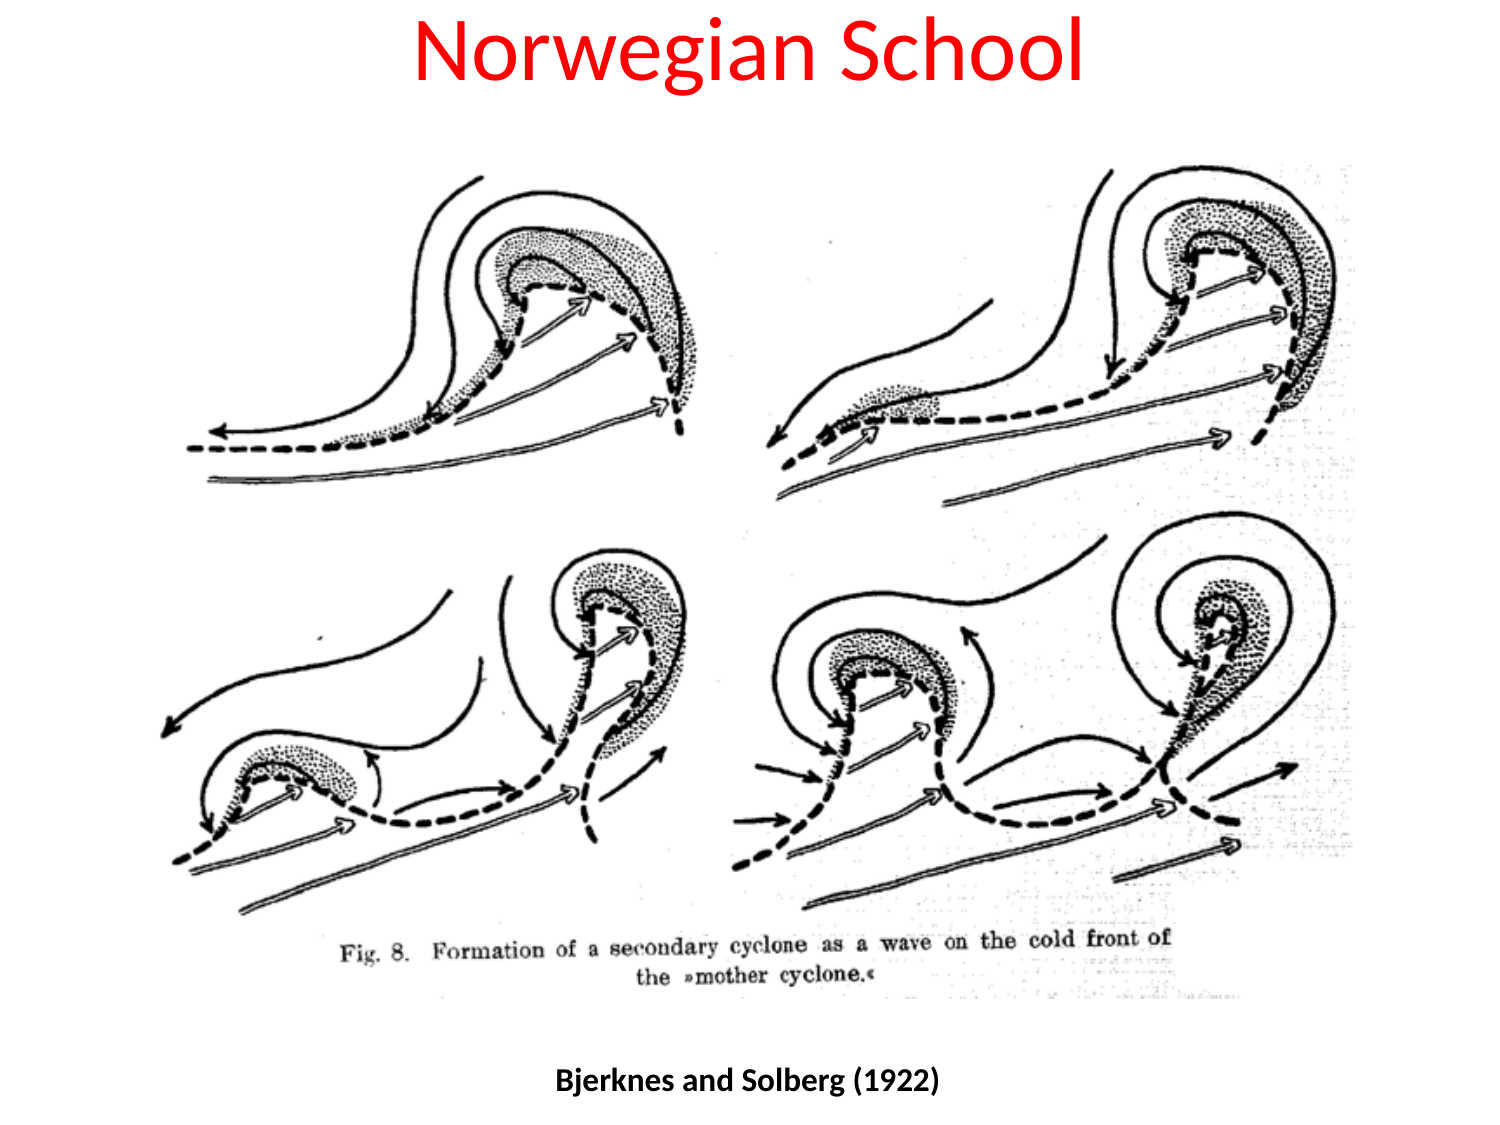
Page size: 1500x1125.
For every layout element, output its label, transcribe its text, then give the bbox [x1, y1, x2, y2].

text_box Bjerknes and Solberg (1922) [485, 1050, 1011, 1106]
title Norwegian School [156, 0, 1344, 138]
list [145, 164, 1355, 999]
